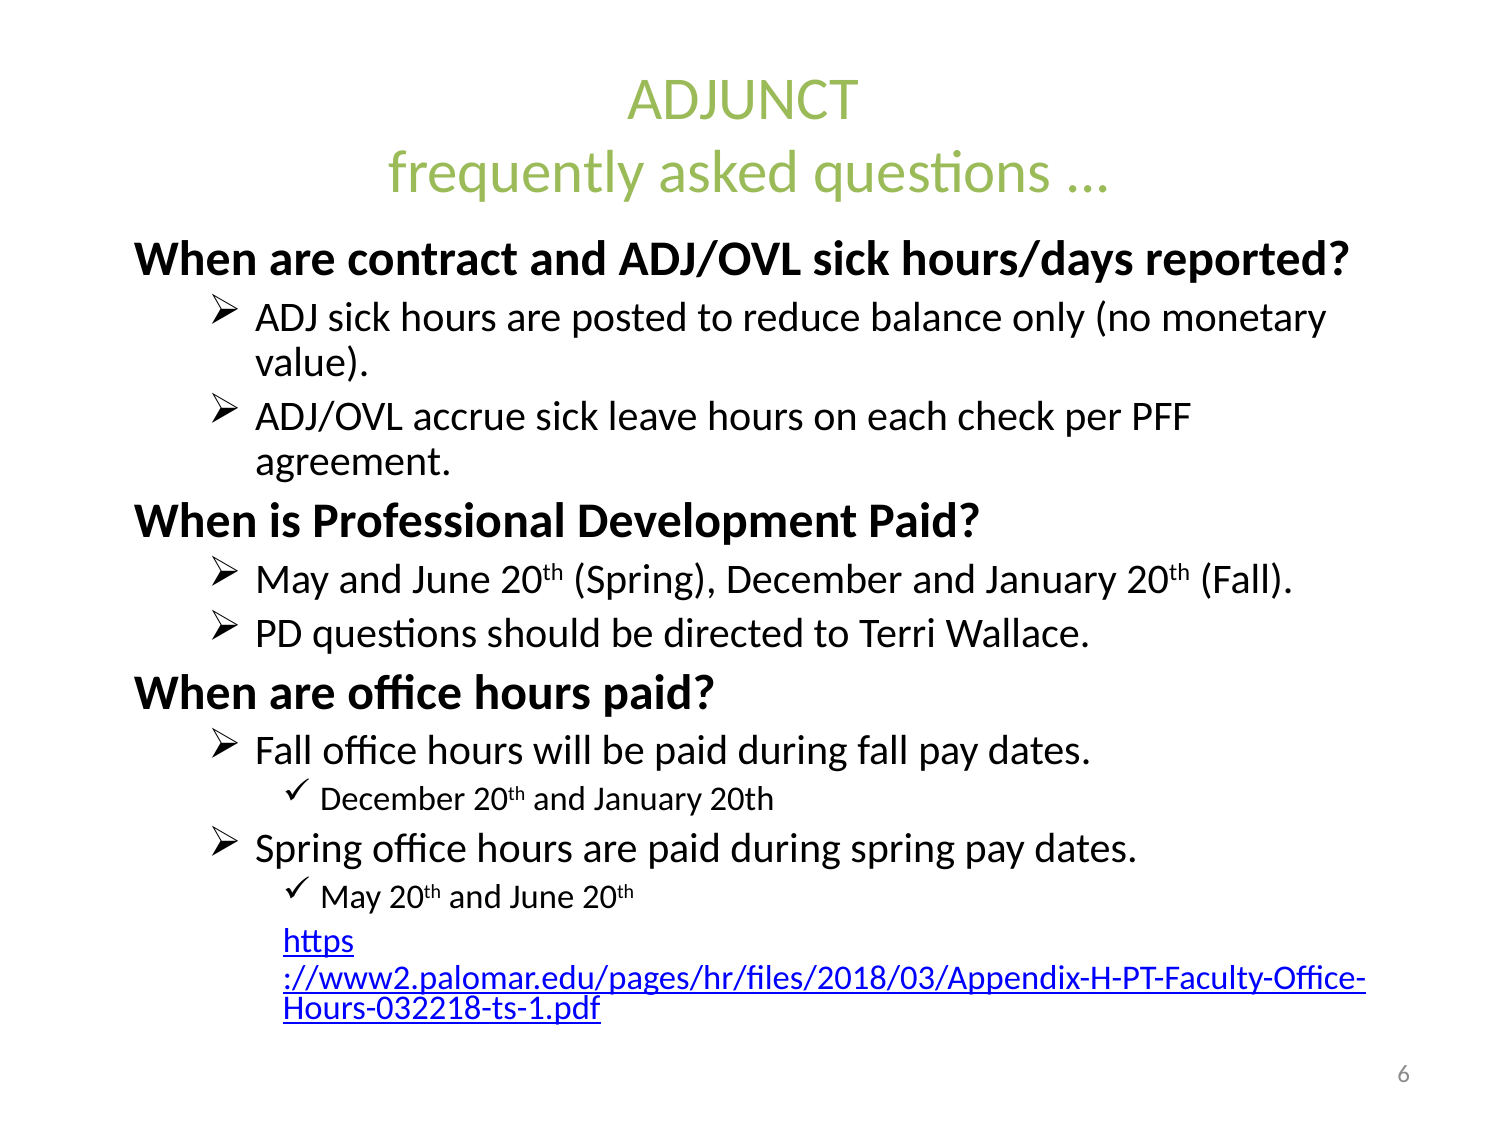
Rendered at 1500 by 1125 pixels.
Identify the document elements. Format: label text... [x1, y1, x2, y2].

list When are contract and ADJ/OVL sick hours/days reported? ADJ sick hours are posted to reduce balance only (no monetary value). ADJ/OVL accrue sick leave hours on each check per PFF agreement. When is Professional Development Paid? May and June 20th (Spring), December and January 20th (Fall). PD questions should be directed to Terri Wallace. When are office hours paid? Fall office hours will be paid during fall pay dates. December 20th and January 20th Spring office hours are paid during spring pay dates. May 20th and June 20th https://www2.palomar.edu/pages/hr/files/2018/03/Appendix-H-PT-Faculty-Office-Hours-032218-ts-1.pdf [118, 224, 1382, 1050]
slide_number 6 [1074, 1042, 1425, 1103]
title ADJUNCT frequently asked questions ... [118, 50, 1382, 213]
